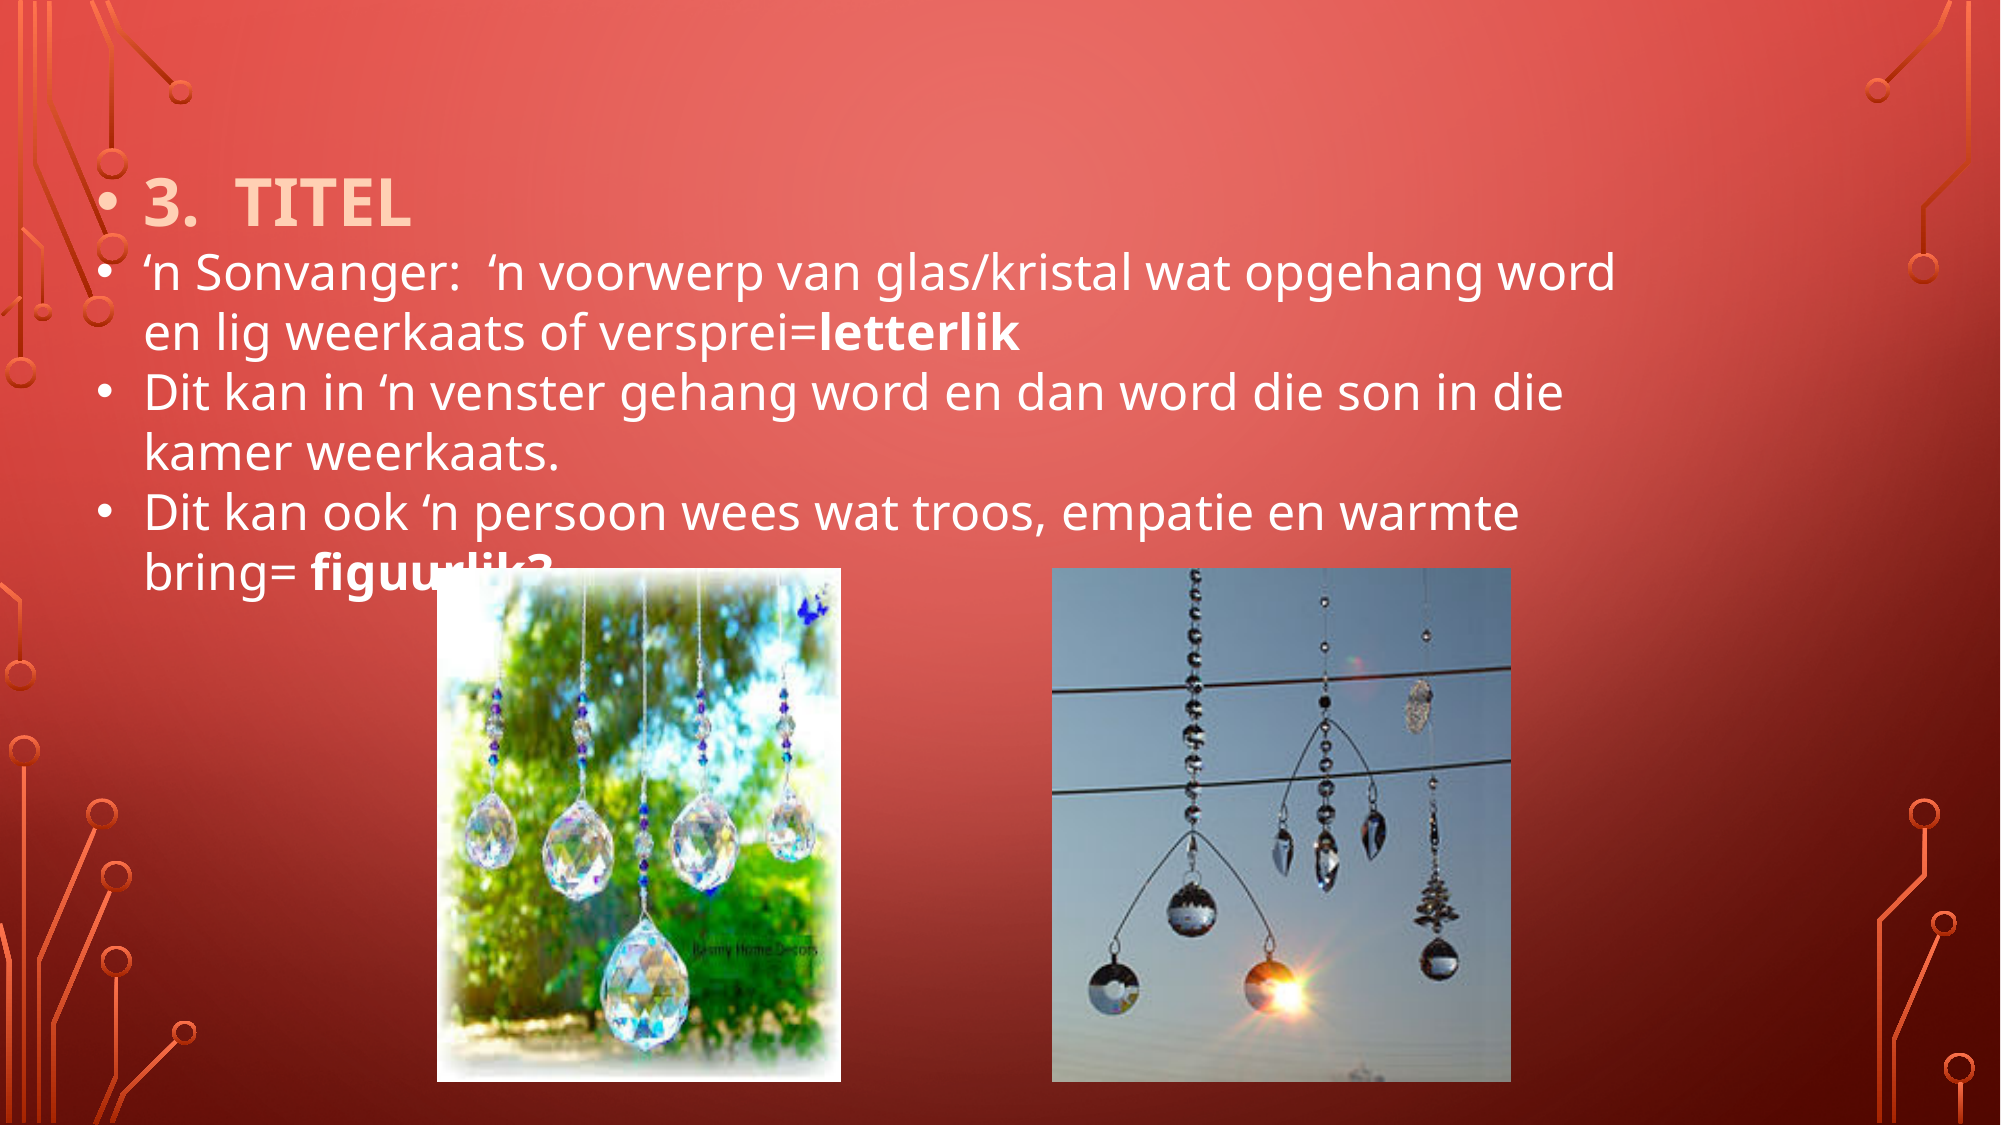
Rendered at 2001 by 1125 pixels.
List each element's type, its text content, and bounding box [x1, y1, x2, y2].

picture [436, 568, 841, 1082]
text_box 3. TITEL ‘n Sonvanger: ‘n voorwerp van glas/kristal wat opgehang word en lig weerkaats of versprei=letterlik Dit kan in ‘n venster gehang word en dan word die son in die kamer weerkaats. Dit kan ook ‘n persoon wees wat troos, empatie en warmte bring= figuurlik3. [81, 152, 1675, 608]
picture [1052, 568, 1512, 1082]
